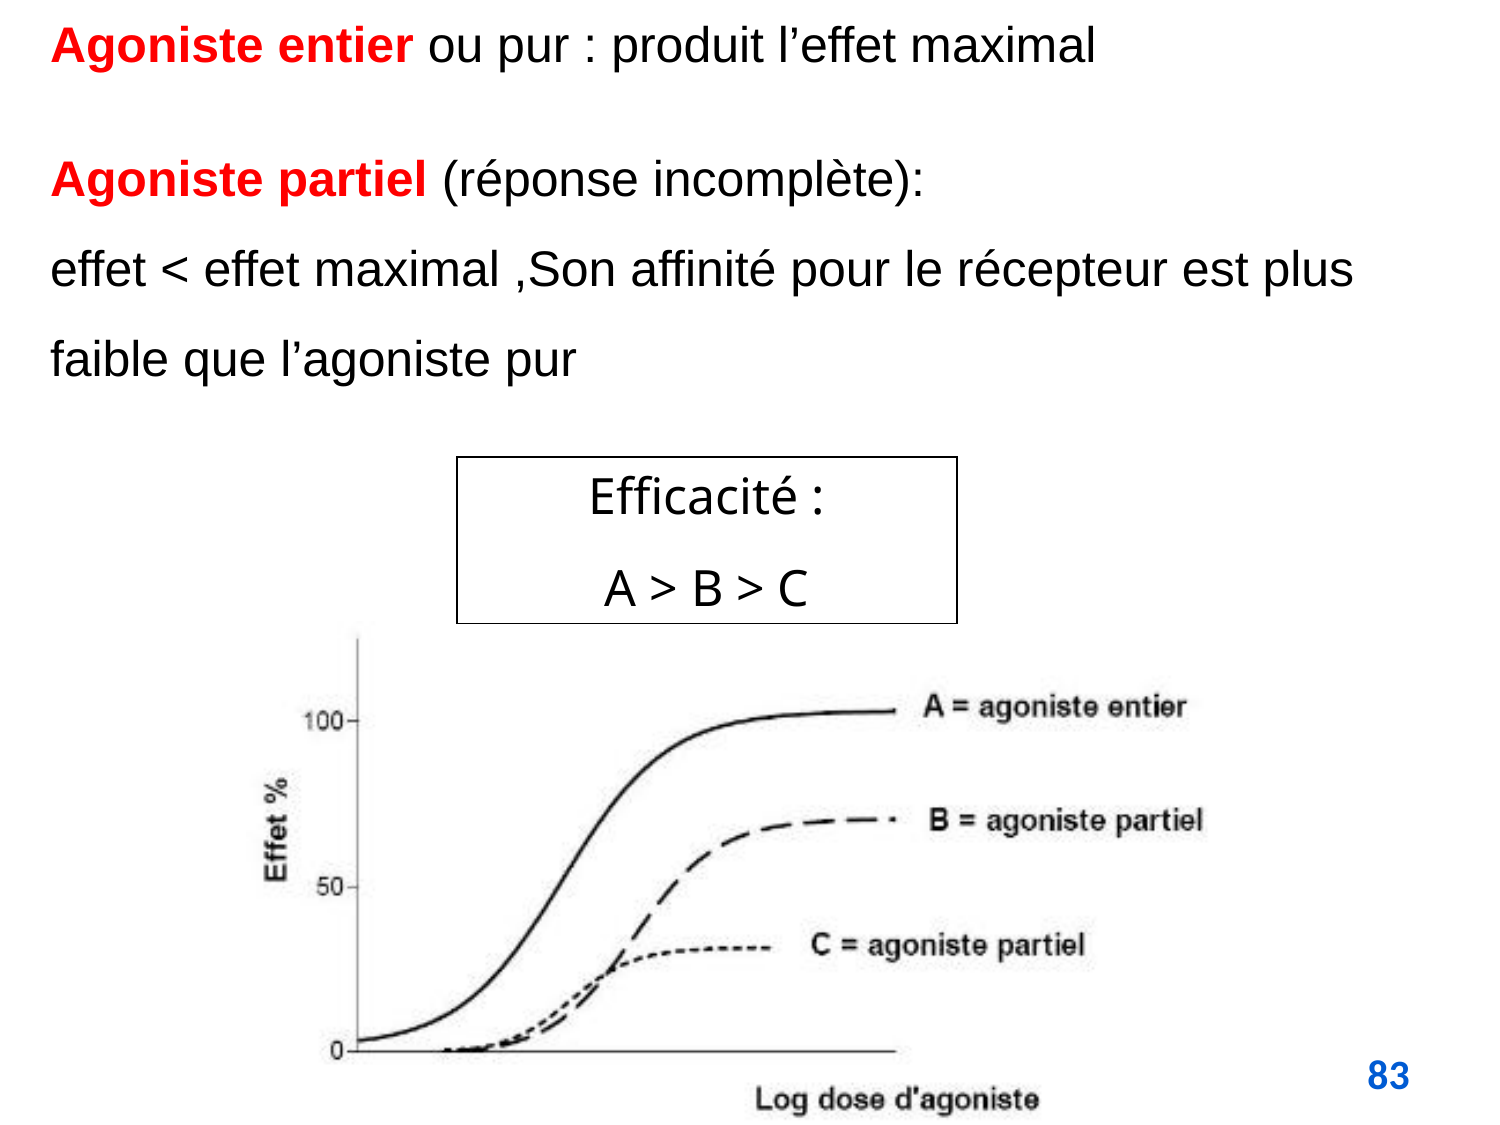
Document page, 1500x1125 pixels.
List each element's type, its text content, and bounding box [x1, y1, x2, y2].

text_box Efficacité : A > B > C [457, 457, 957, 619]
text_box Agoniste entier ou pur : produit l’effet maximal Agoniste partiel (réponse incomplète): effet < effet maximal ,Son affinité pour le récepteur est plus faible que l’agoniste pur [35, 12, 1465, 395]
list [245, 620, 1222, 1125]
slide_number 83 [1227, 1042, 1425, 1103]
